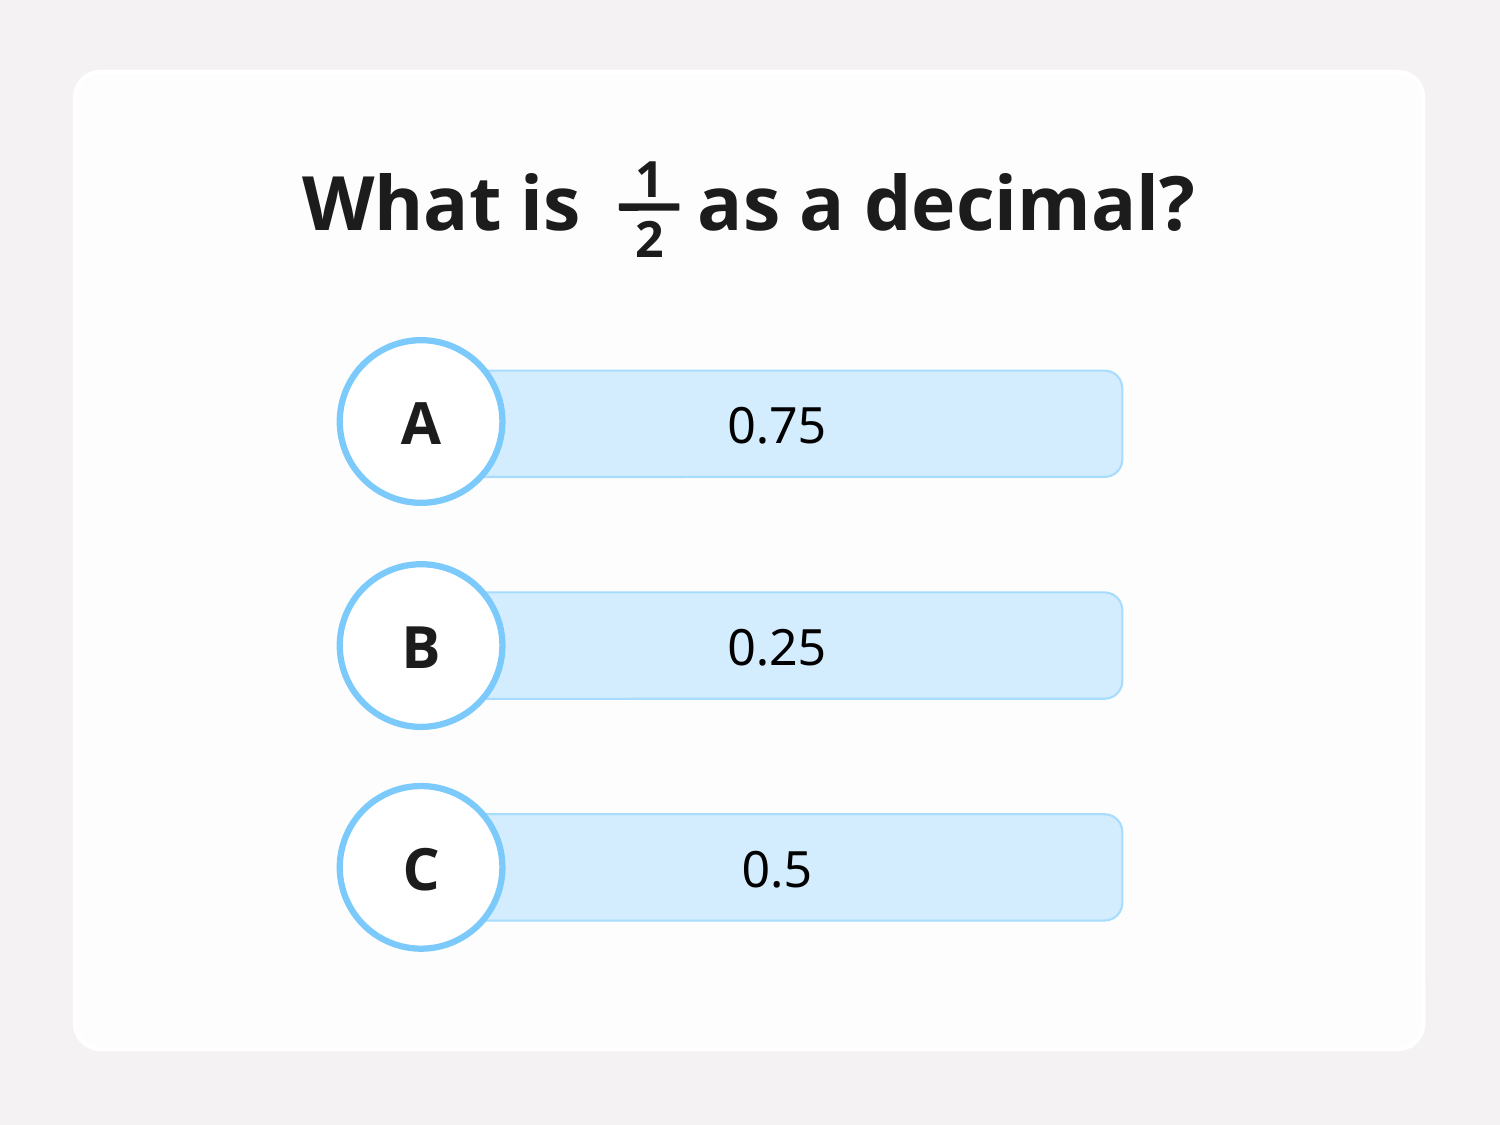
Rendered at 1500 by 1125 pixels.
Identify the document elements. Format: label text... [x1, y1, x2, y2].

text_box A [338, 339, 504, 504]
text_box 0.75 [482, 369, 1124, 479]
text_box 0.5 [484, 813, 1124, 922]
text_box B [338, 563, 504, 728]
text_box 1 2 [618, 135, 680, 202]
text_box 1 2 [618, 212, 680, 280]
text_box C [338, 784, 504, 950]
text_box 0.25 [484, 591, 1124, 700]
title What is as a decimal? [73, 122, 1426, 289]
text_box [617, 202, 681, 212]
